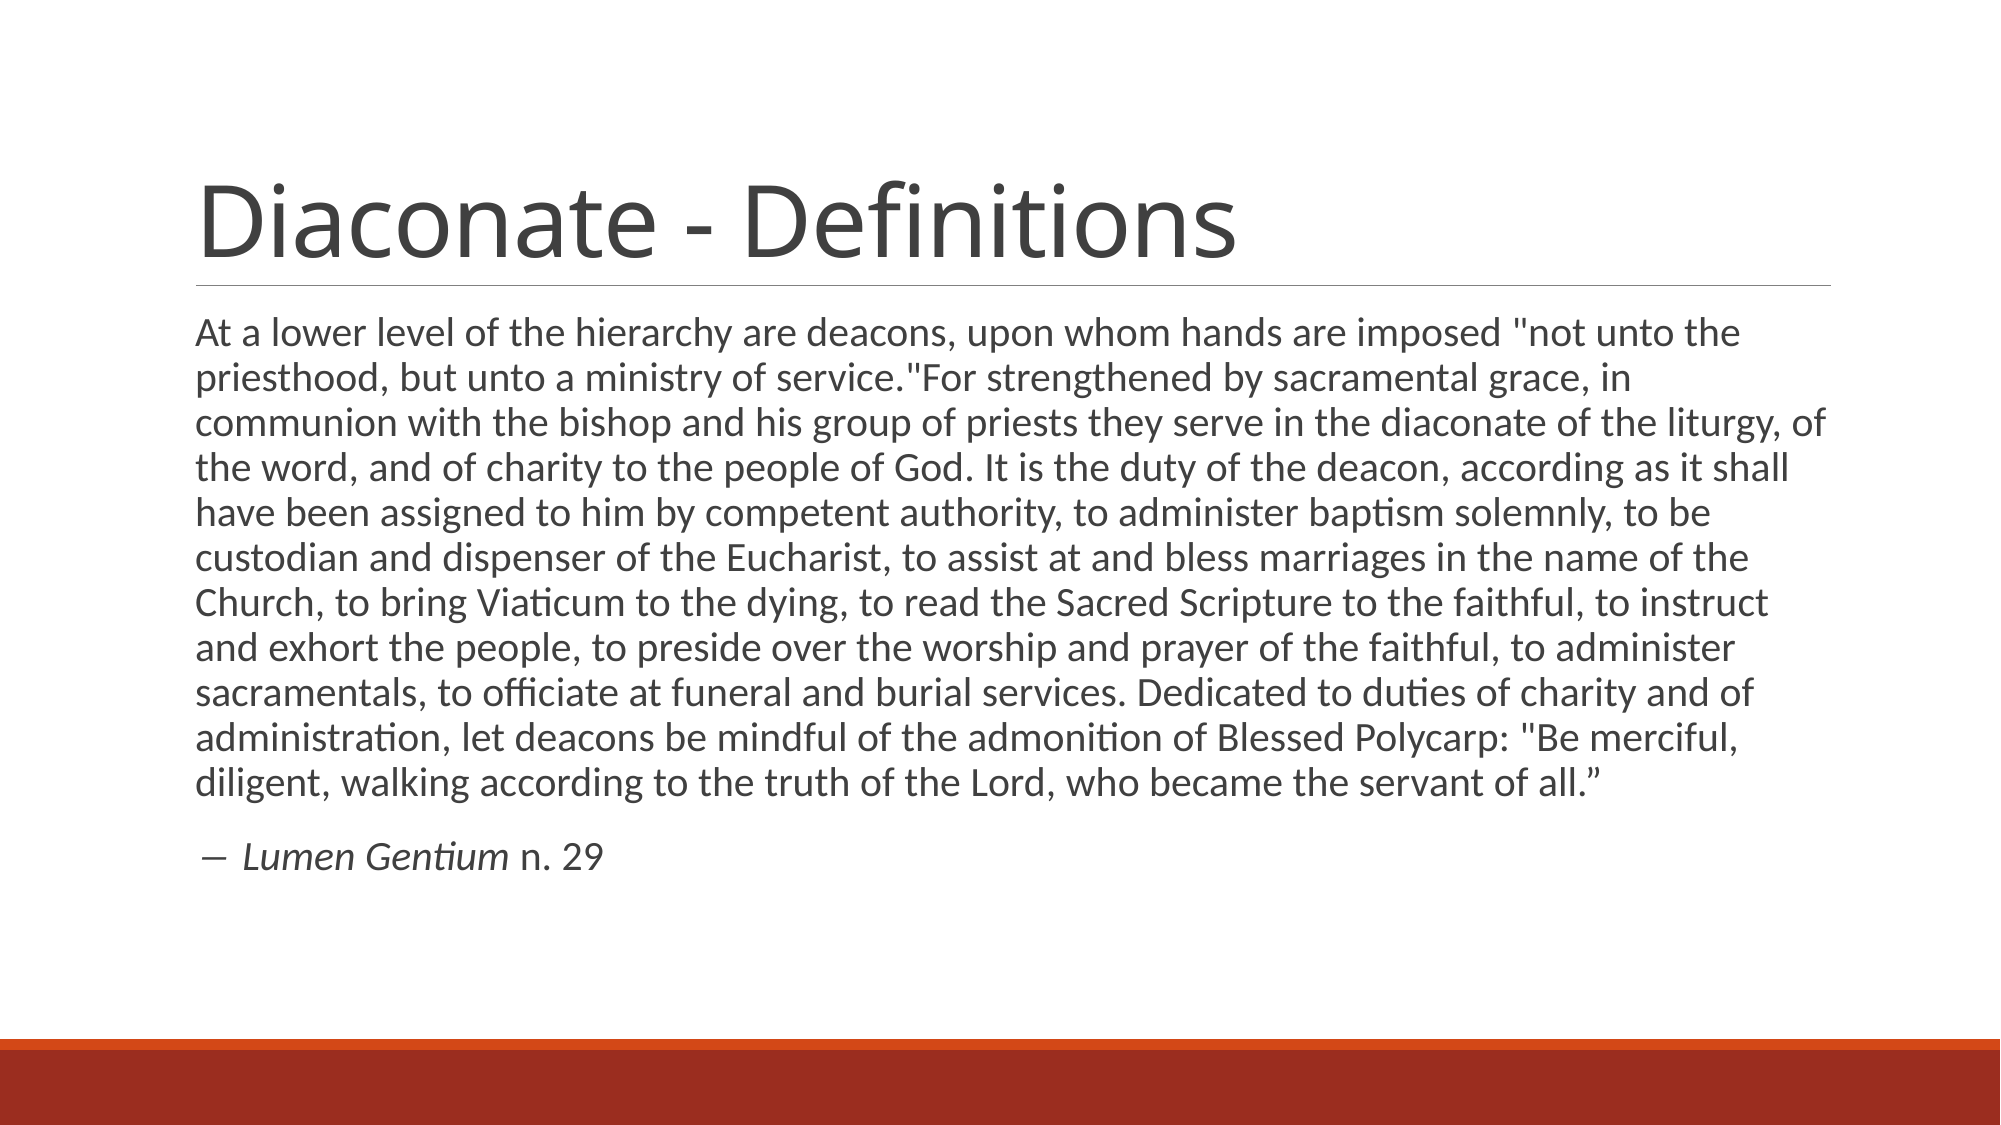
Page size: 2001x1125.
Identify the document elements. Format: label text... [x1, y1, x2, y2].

list At a lower level of the hierarchy are deacons, upon whom hands are imposed "not unto the priesthood, but unto a ministry of service."For strengthened by sacramental grace, in communion with the bishop and his group of priests they serve in the diaconate of the liturgy, of the word, and of charity to the people of God. It is the duty of the deacon, according as it shall have been assigned to him by competent authority, to administer baptism solemnly, to be custodian and dispenser of the Eucharist, to assist at and bless marriages in the name of the Church, to bring Viaticum to the dying, to read the Sacred Scripture to the faithful, to instruct and exhort the people, to preside over the worship and prayer of the faithful, to administer sacramentals, to officiate at funeral and burial services. Dedicated to duties of charity and of administration, let deacons be mindful of the admonition of Blessed Polycarp: "Be merciful, diligent, walking according to the truth of the Lord, who became the servant of all.” ― Lumen Gentium n. 29 [180, 302, 1830, 963]
title Diaconate - Definitions [180, 47, 1830, 285]
